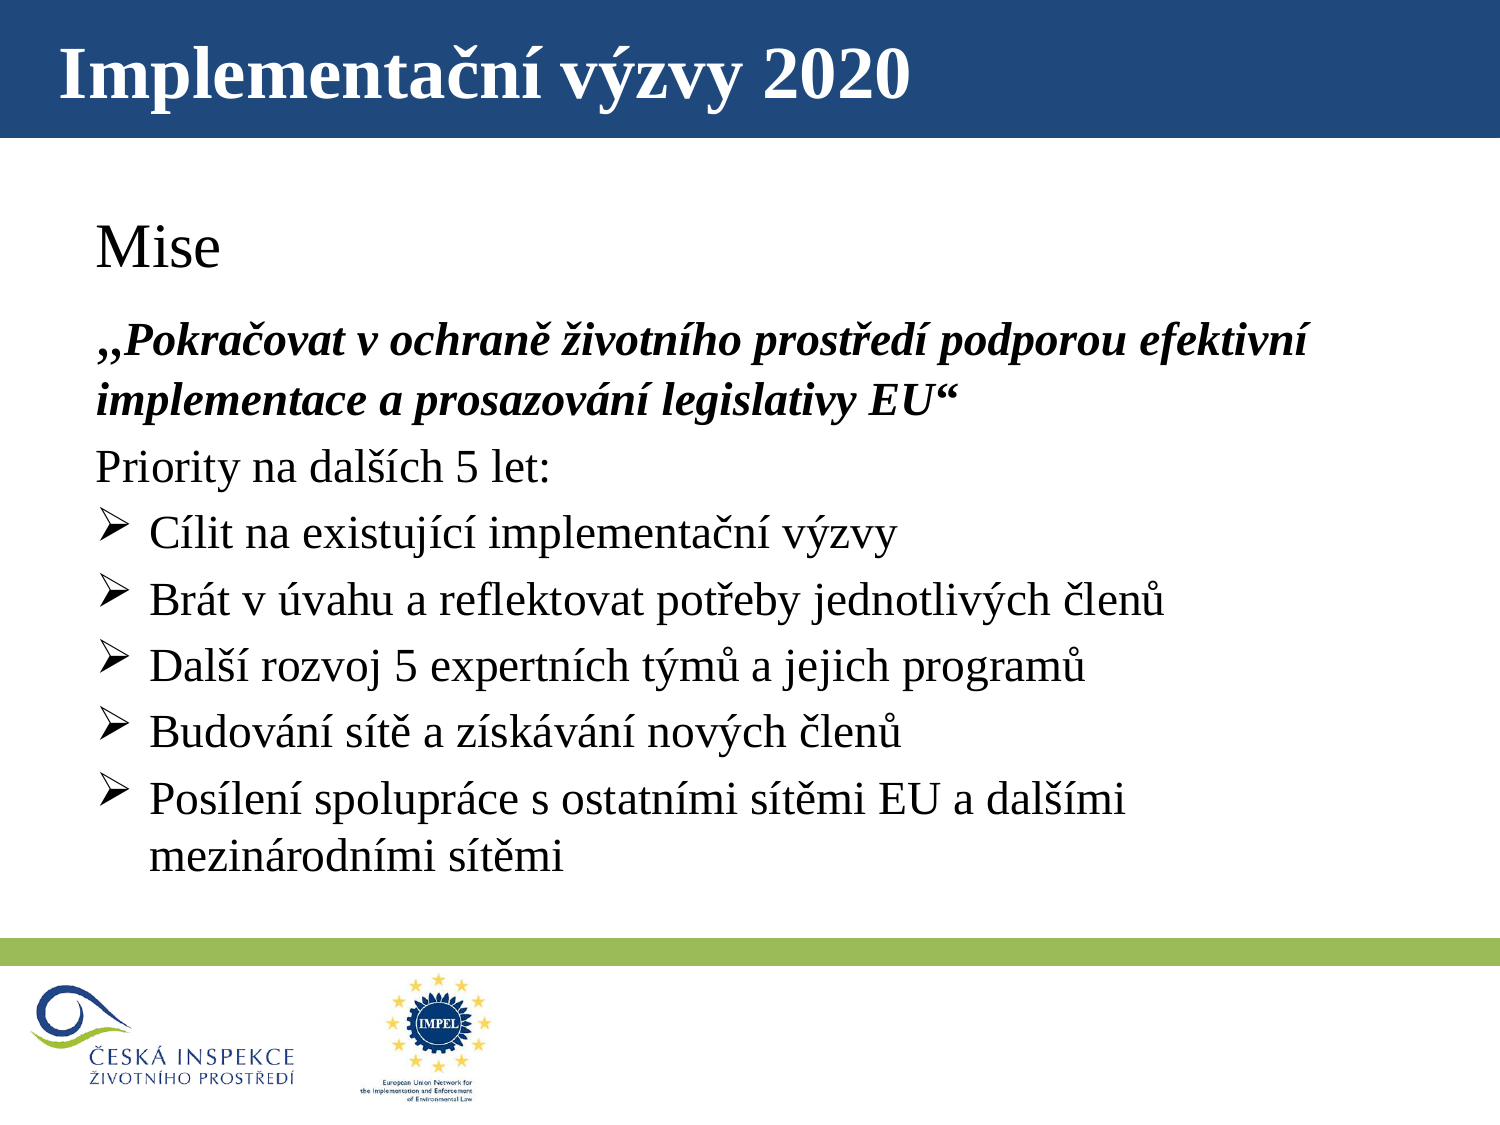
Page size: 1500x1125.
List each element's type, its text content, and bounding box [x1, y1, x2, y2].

picture [359, 973, 491, 1103]
list Mise „Pokračovat v ochraně životního prostředí podporou efektivní implementace a prosazování legislativy EU“ Priority na dalších 5 let: Cílit na existující implementační výzvy Brát v úvahu a reflektovat potřeby jednotlivých členů Další rozvoj 5 expertních týmů a jejich programů Budování sítě a získávání nových členů Posílení spolupráce s ostatními sítěmi EU a dalšími mezinárodními sítěmi [80, 196, 1431, 894]
title Implementační výzvy 2020 [0, 0, 1500, 138]
picture [26, 983, 301, 1094]
text_box [0, 938, 1500, 966]
